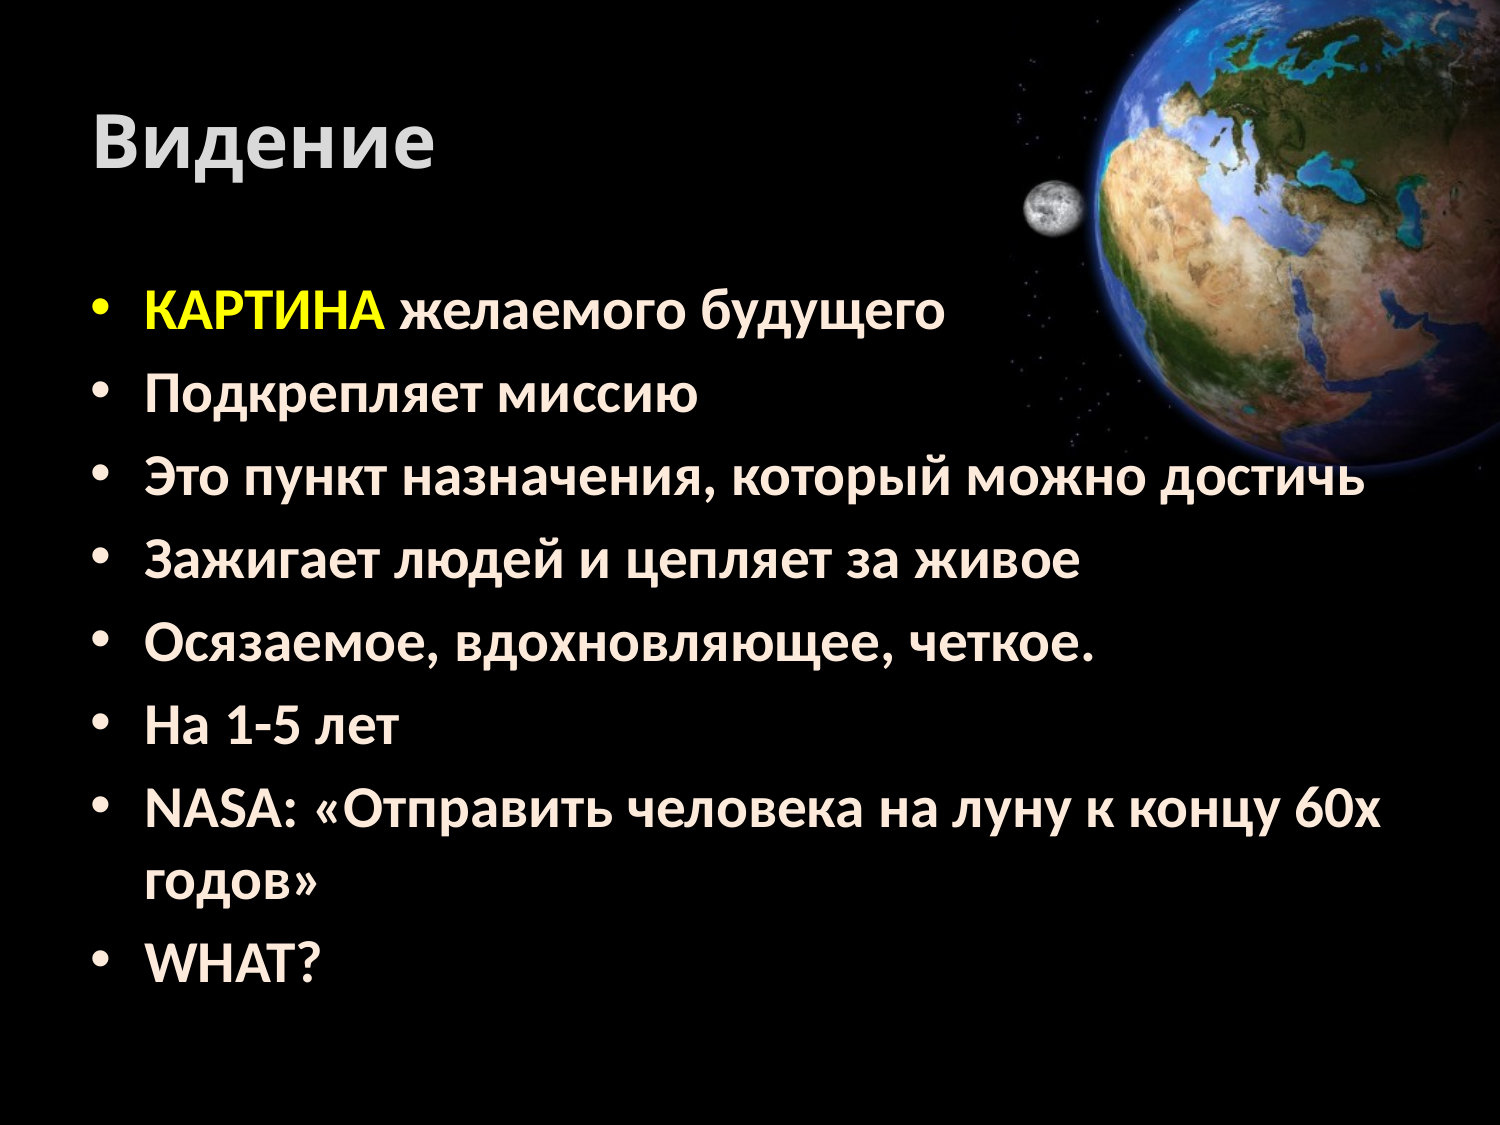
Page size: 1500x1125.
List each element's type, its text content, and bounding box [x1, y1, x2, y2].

picture [1009, 0, 1500, 492]
title Видение [75, 45, 1425, 233]
list КАРТИНА желаемого будущего Подкрепляет миссию Это пункт назначения, который можно достичь Зажигает людей и цепляет за живое Осязаемое, вдохновляющее, четкое. На 1-5 лет NASA: «Отправить человека на луну к концу 60х годов» WHAT? [75, 262, 1425, 1005]
